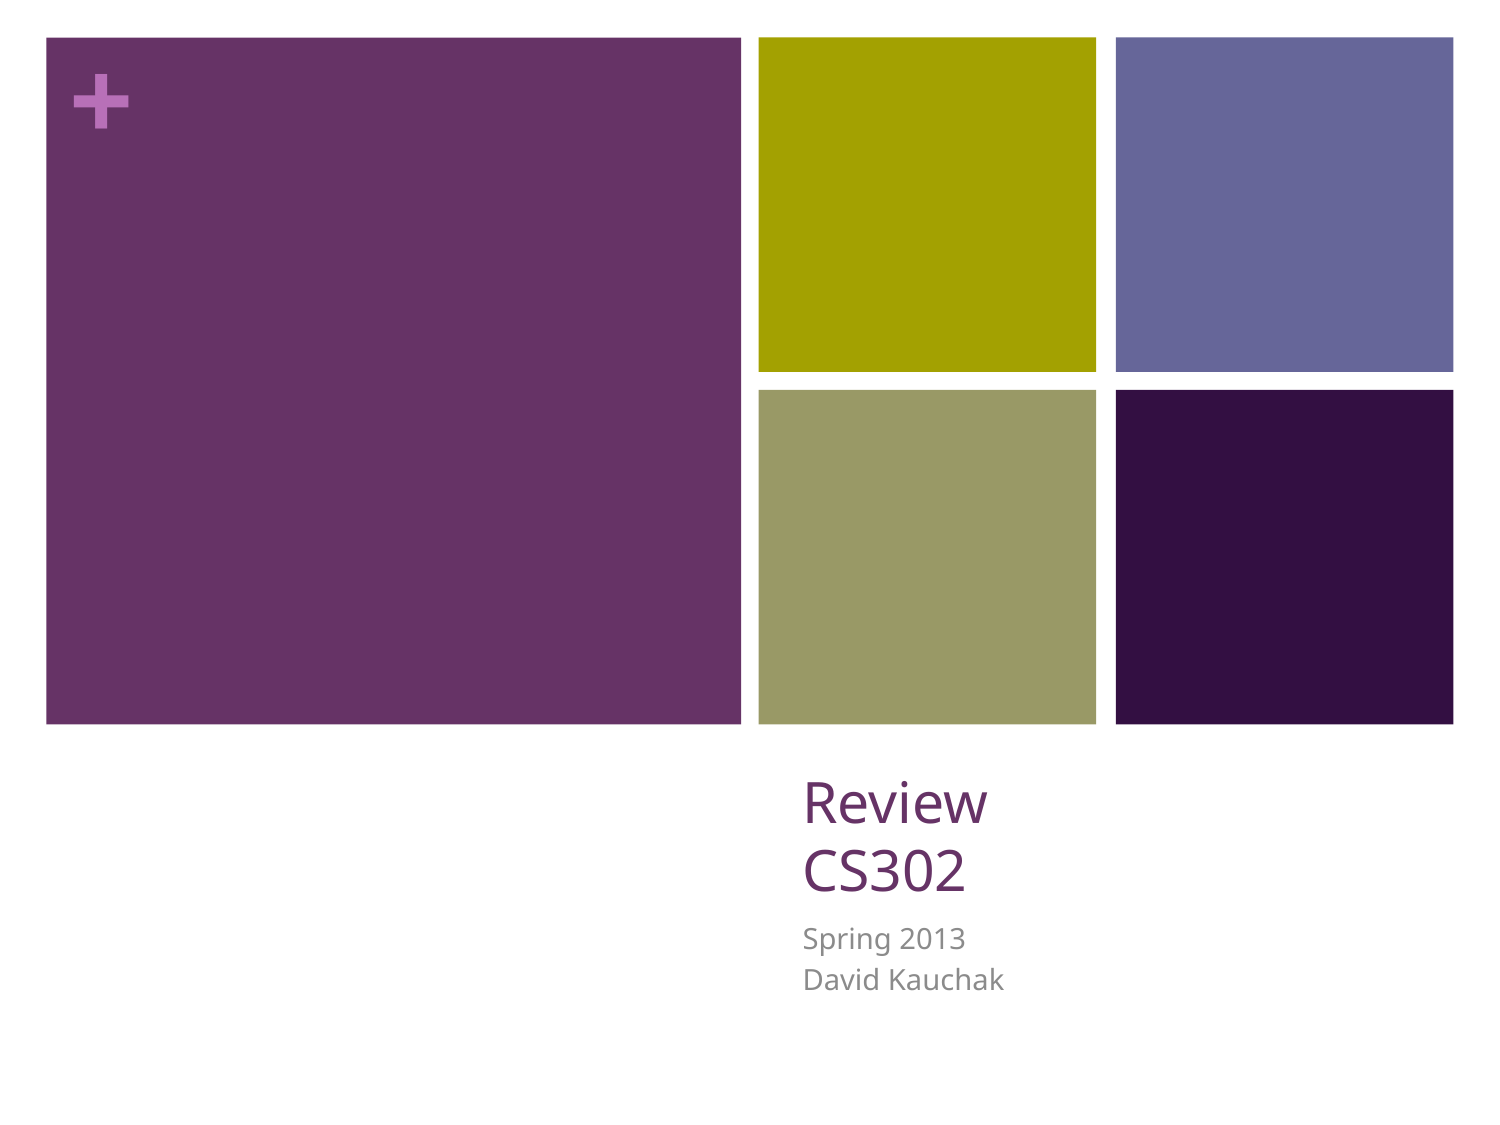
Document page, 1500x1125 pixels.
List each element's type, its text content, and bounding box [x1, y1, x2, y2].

subtitle Spring 2013 David Kauchak [787, 912, 1450, 1036]
title Review CS302 [787, 758, 1450, 912]
